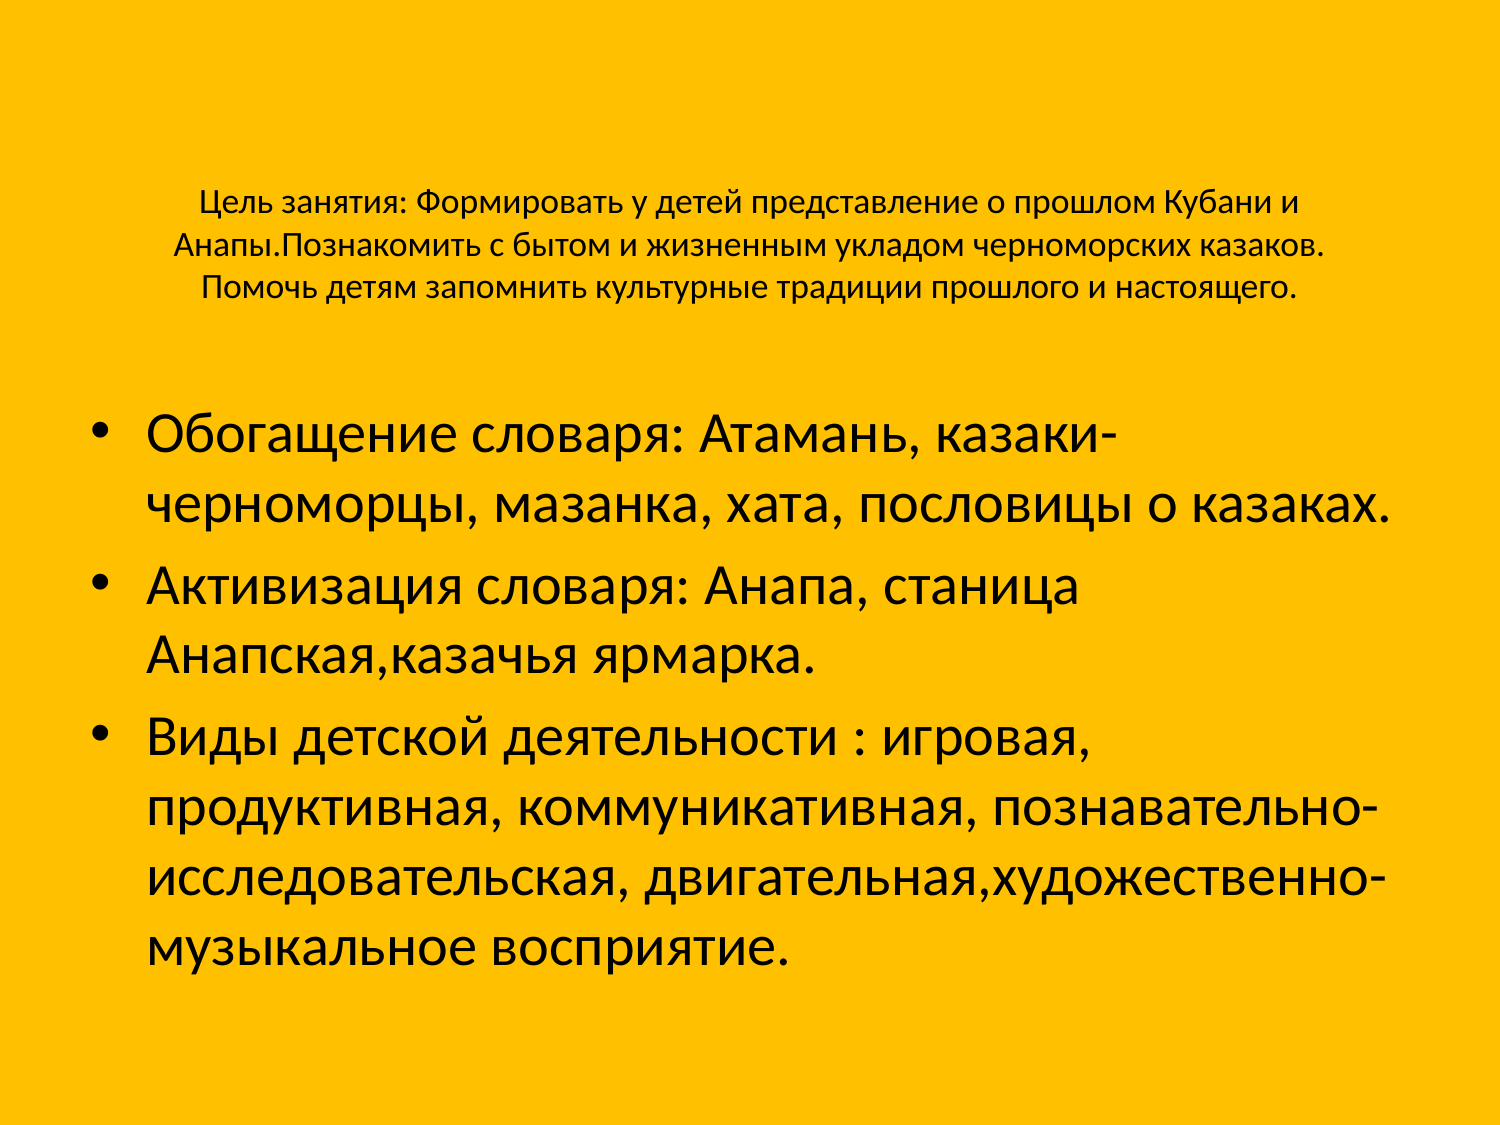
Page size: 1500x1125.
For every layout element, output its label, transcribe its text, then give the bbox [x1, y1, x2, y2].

title Цель занятия: Формировать у детей представление о прошлом Кубани и Анапы.Познакомить с бытом и жизненным укладом черноморских казаков. Помочь детям запомнить культурные традиции прошлого и настоящего. [75, 169, 1425, 358]
list Обогащение словаря: Атамань, казаки-черноморцы, мазанка, хата, пословицы о казаках. Активизация словаря: Анапа, станица Анапская,казачья ярмарка. Виды детской деятельности : игровая, продуктивная, коммуникативная, познавательно-исследовательская, двигательная,художественно- музыкальное восприятие. [75, 387, 1425, 1125]
